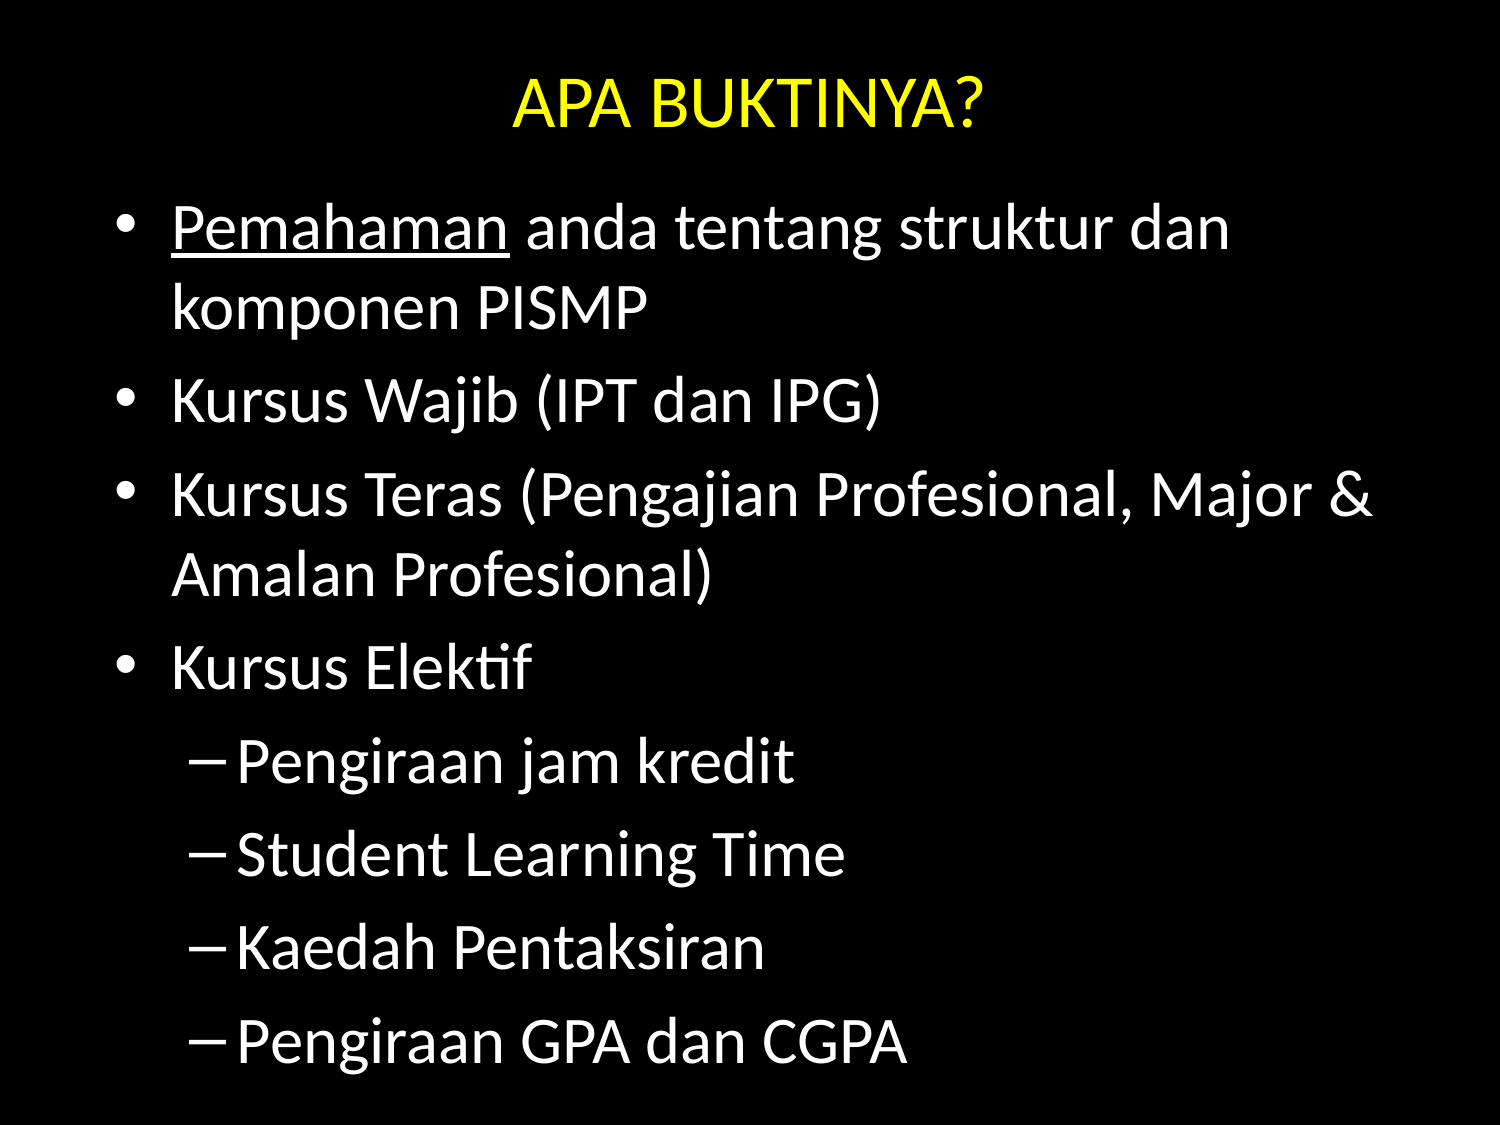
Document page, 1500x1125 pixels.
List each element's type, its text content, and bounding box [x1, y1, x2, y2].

title APA BUKTINYA? [99, 37, 1400, 158]
list Pemahaman anda tentang struktur dan komponen PISMP Kursus Wajib (IPT dan IPG) Kursus Teras (Pengajian Profesional, Major & Amalan Profesional) Kursus Elektif Pengiraan jam kredit Student Learning Time Kaedah Pentaksiran Pengiraan GPA dan CGPA [99, 174, 1400, 1088]
